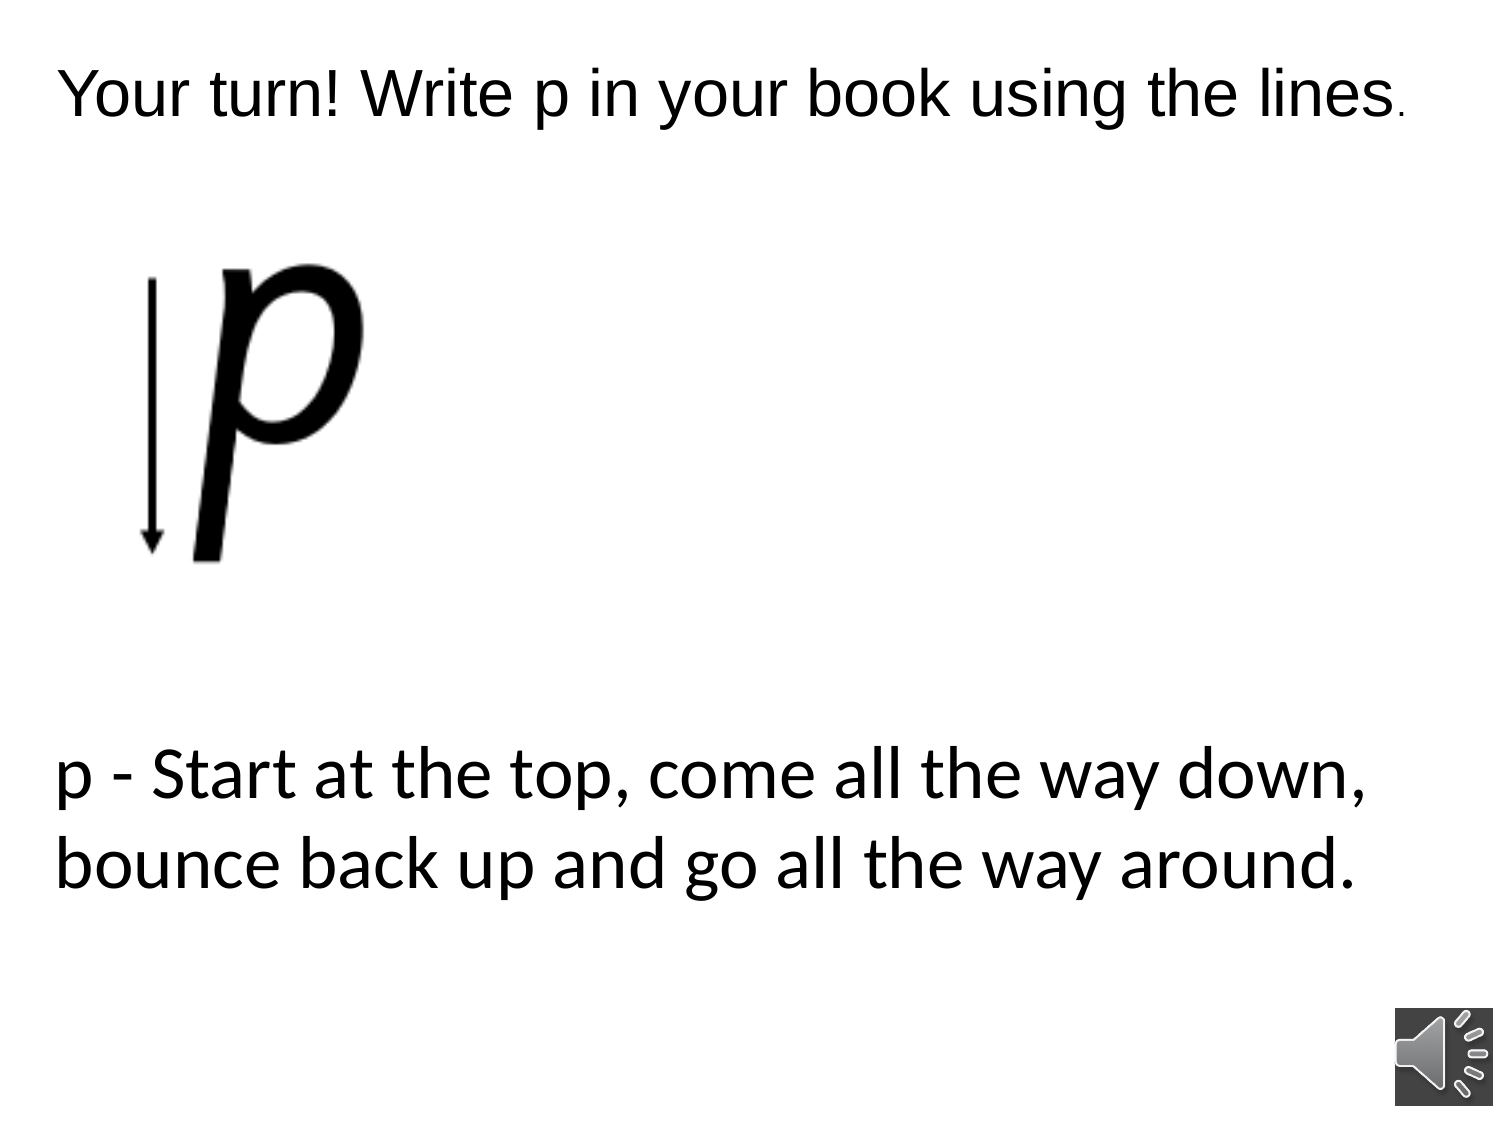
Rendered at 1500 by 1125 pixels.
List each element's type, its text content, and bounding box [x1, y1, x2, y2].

text_box Your turn! Write p in your book using the lines. [41, 42, 1471, 183]
text_box p - Start at the top, come all the way down, bounce back up and go all the way around. [39, 715, 1470, 911]
picture [88, 201, 420, 623]
picture [1393, 1006, 1495, 1107]
